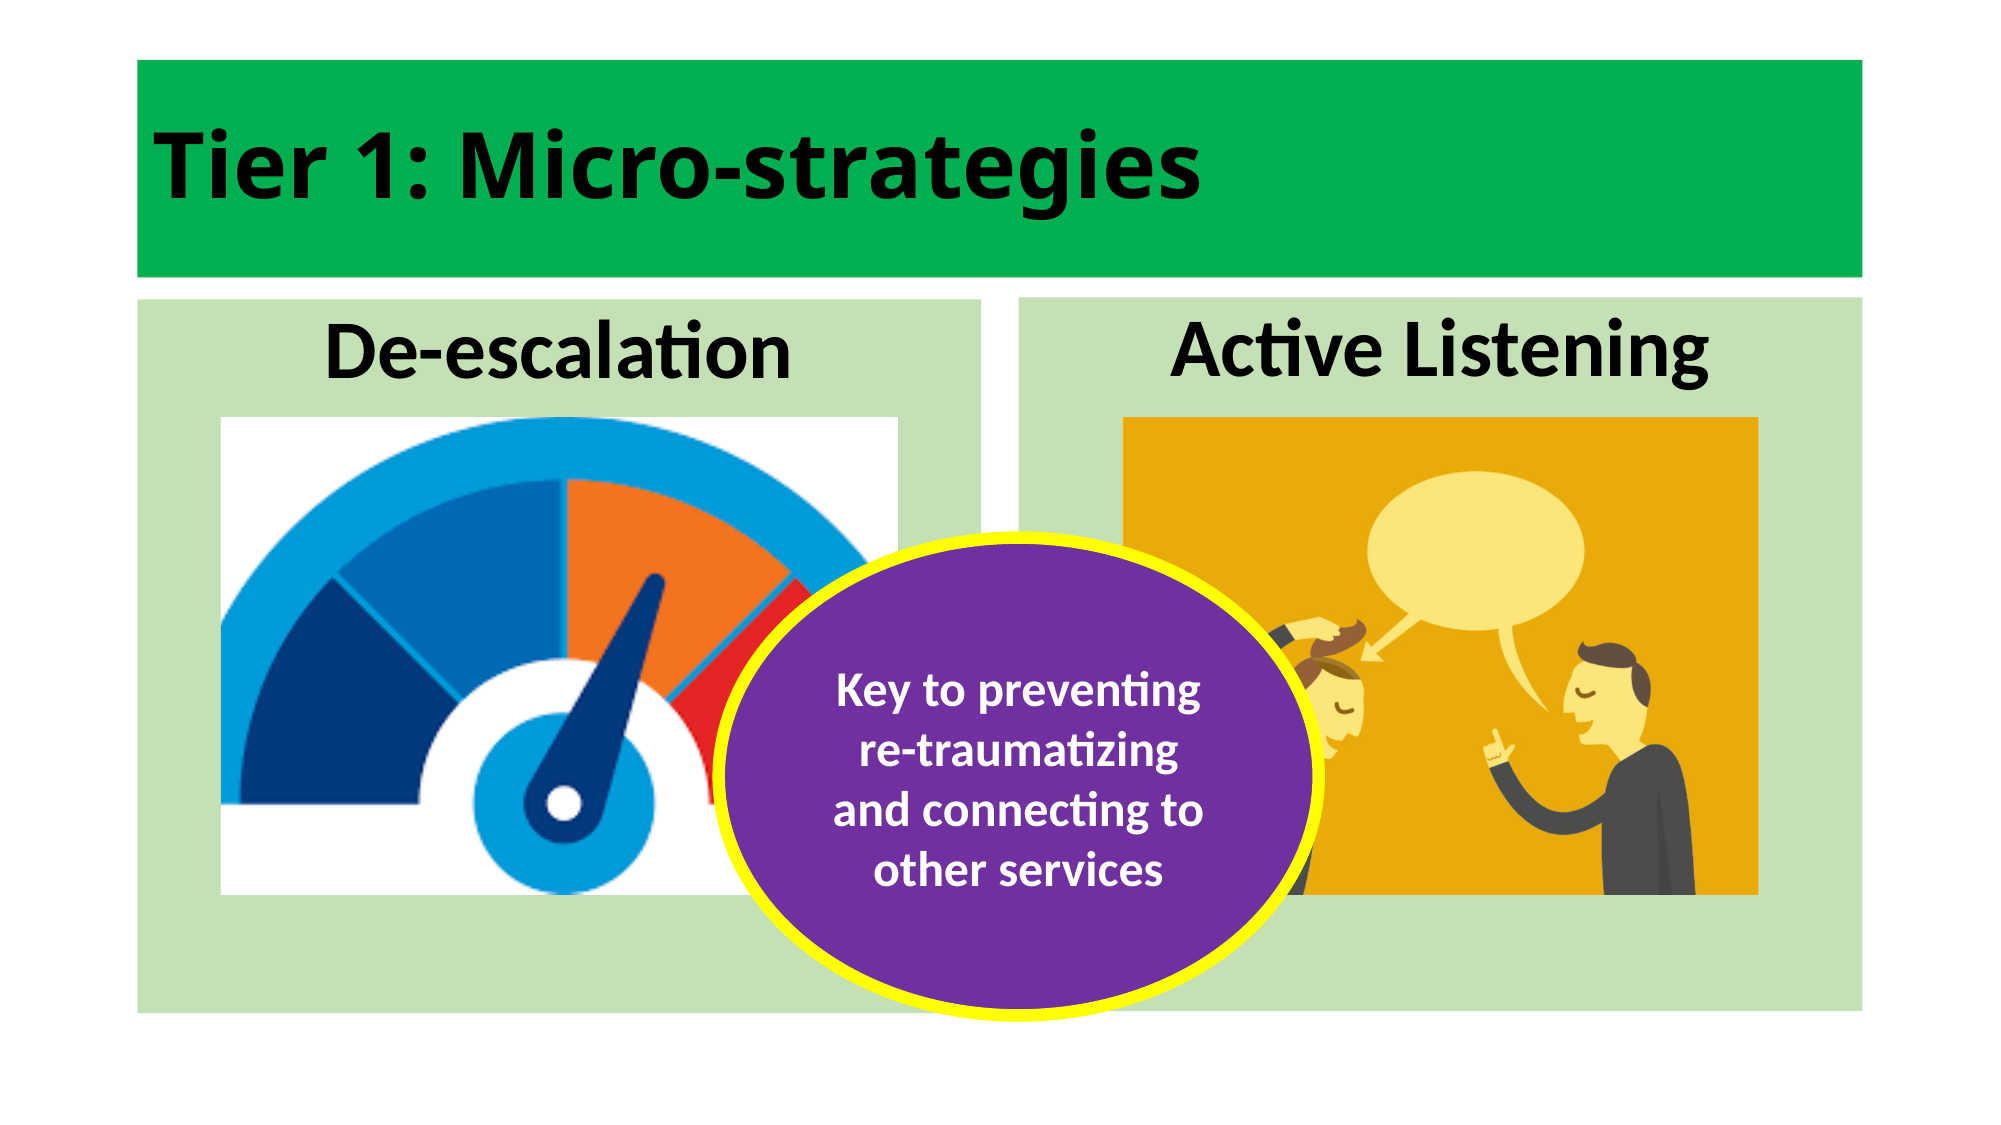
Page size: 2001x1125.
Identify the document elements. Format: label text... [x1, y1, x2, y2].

picture [220, 417, 898, 895]
picture [1122, 417, 1759, 895]
list De-escalation [137, 299, 982, 1014]
text_box Active Listening [1018, 297, 1863, 1012]
title Tier 1: Micro-strategies [137, 59, 1863, 278]
text_box Key to preventing re-traumatizing and connecting to other services [756, 536, 1281, 1017]
picture [220, 417, 552, 625]
